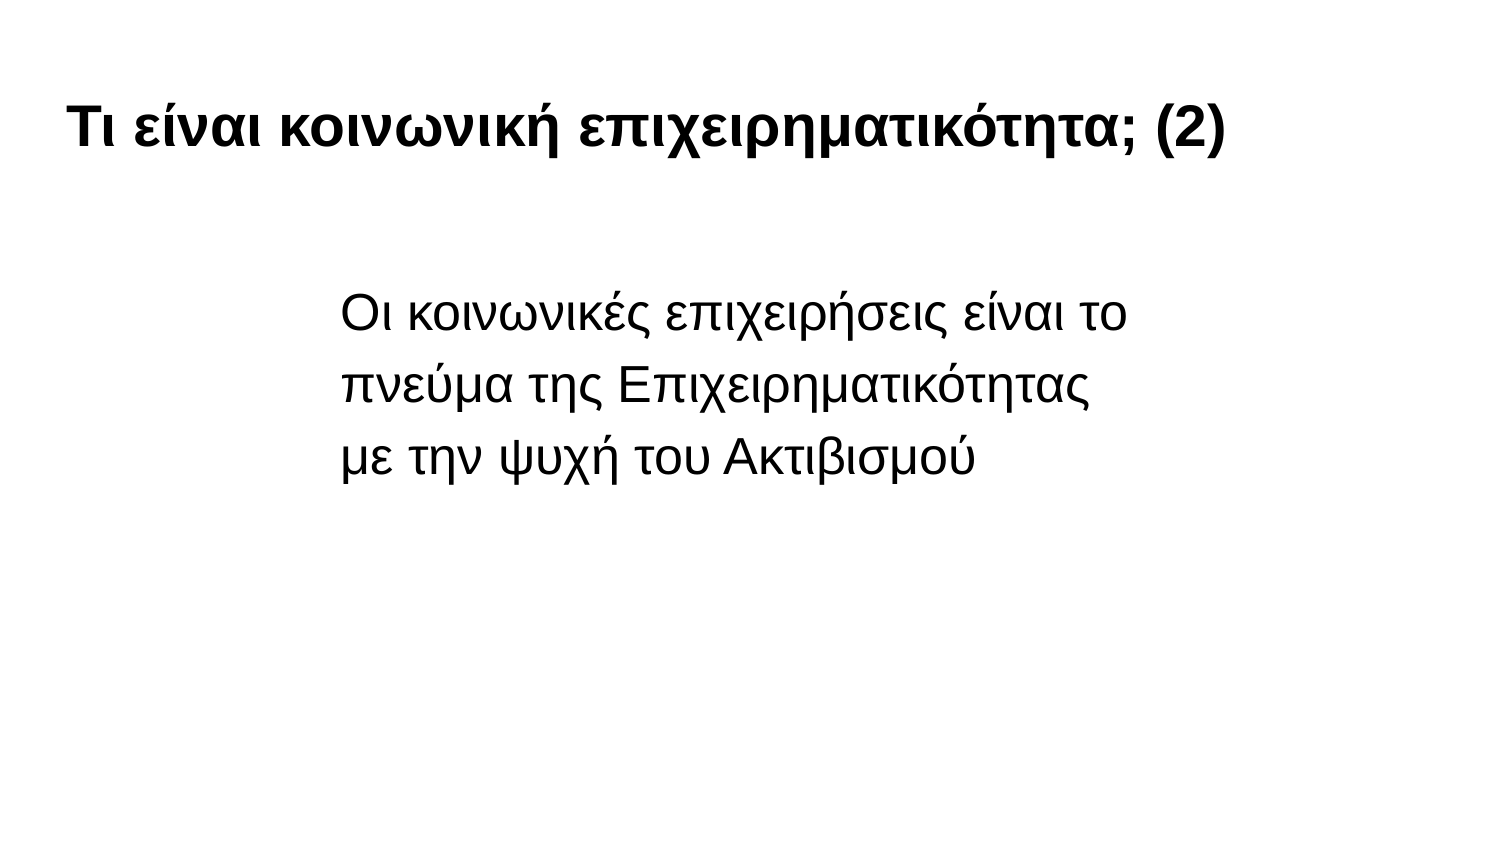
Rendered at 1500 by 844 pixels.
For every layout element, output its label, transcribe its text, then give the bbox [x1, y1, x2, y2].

title Τι είναι κοινωνική επιχειρηματικότητα; (2) [51, 72, 1449, 167]
list Οι κοινωνικές επιχειρήσεις είναι το πνεύμα της Επιχειρηματικότητας με την ψυχή του Ακτιβισμού [325, 191, 1175, 753]
